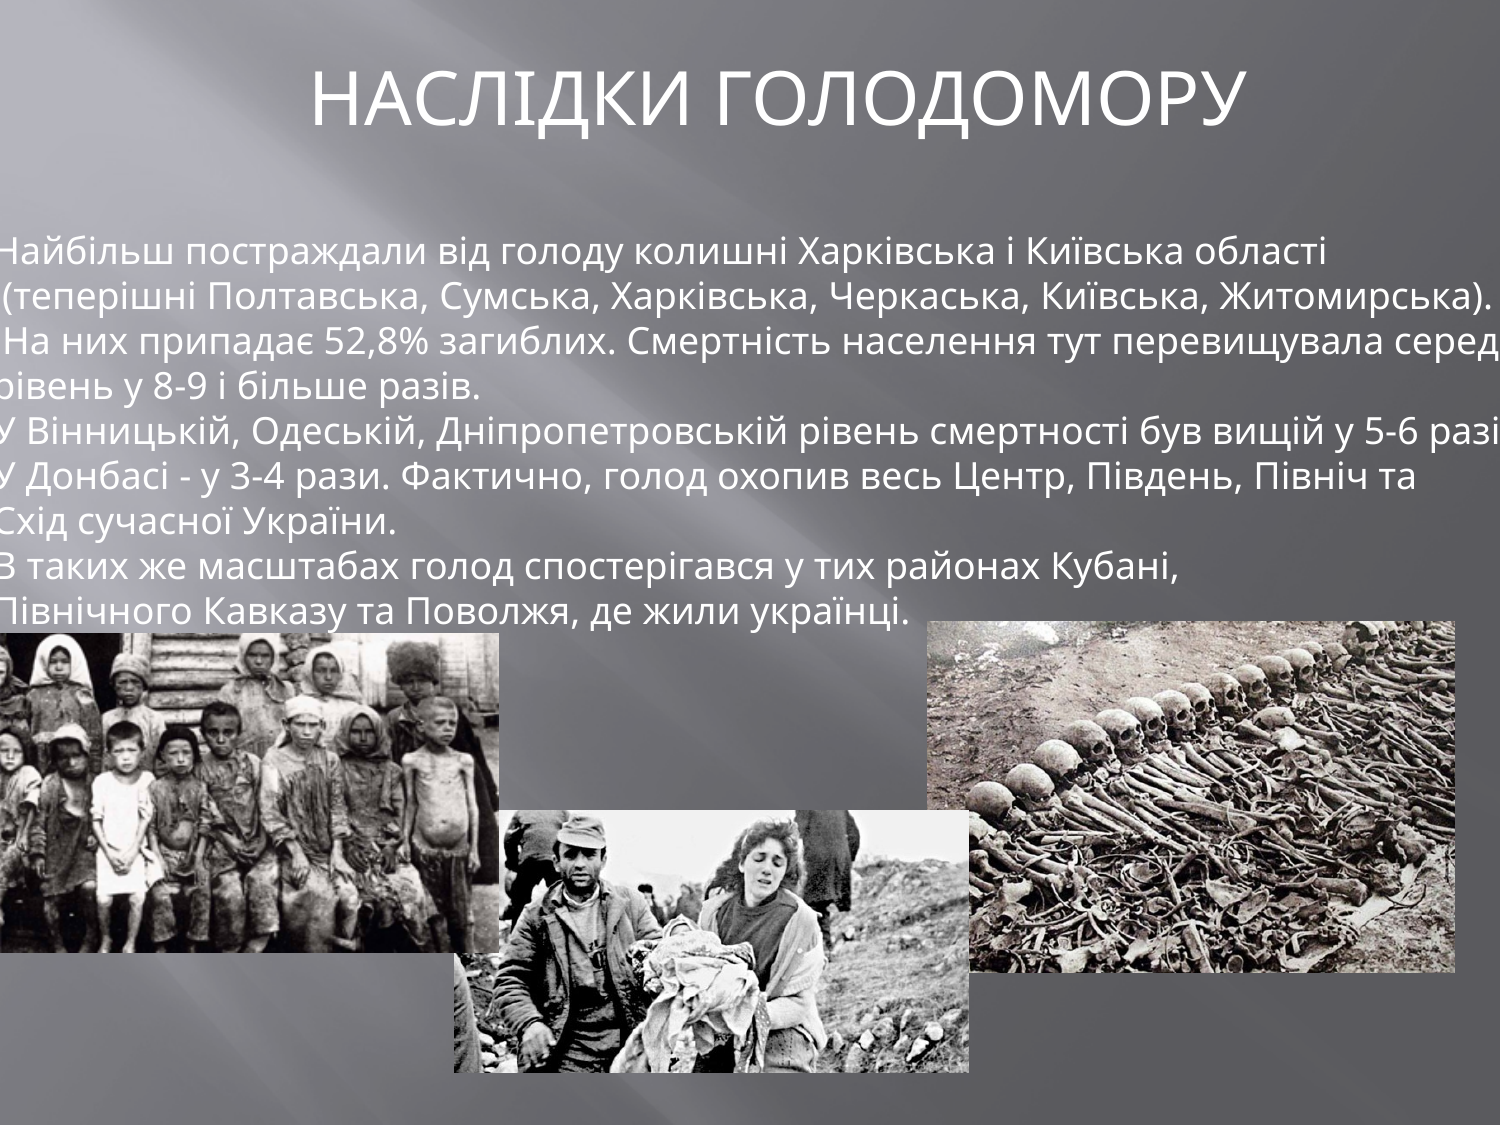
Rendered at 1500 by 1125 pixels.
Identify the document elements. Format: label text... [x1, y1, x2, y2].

picture [0, 621, 1455, 1074]
text_box НАСЛІДКИ ГОЛОДОМОРУ [294, 42, 1262, 148]
text_box Найбільш постраждали від голоду колишні Харківська і Київська області (теперішні Полтавська, Сумська, Харківська, Черкаська, Київська, Житомирська). На них припадає 52,8% загиблих. Смертність населення тут перевищувала середній рівень у 8-9 і більше разів. У Вінницькій, Одеській, Дніпропетровській рівень смертності був вищій у 5-6 разів. У Донбасі - у 3-4 рази. Фактично, голод охопив весь Центр, Південь, Північ та Схід сучасної України. В таких же масштабах голод спостерігався у тих районах Кубані, Північного Кавказу та Поволжя, де жили українці. [0, 219, 1500, 685]
